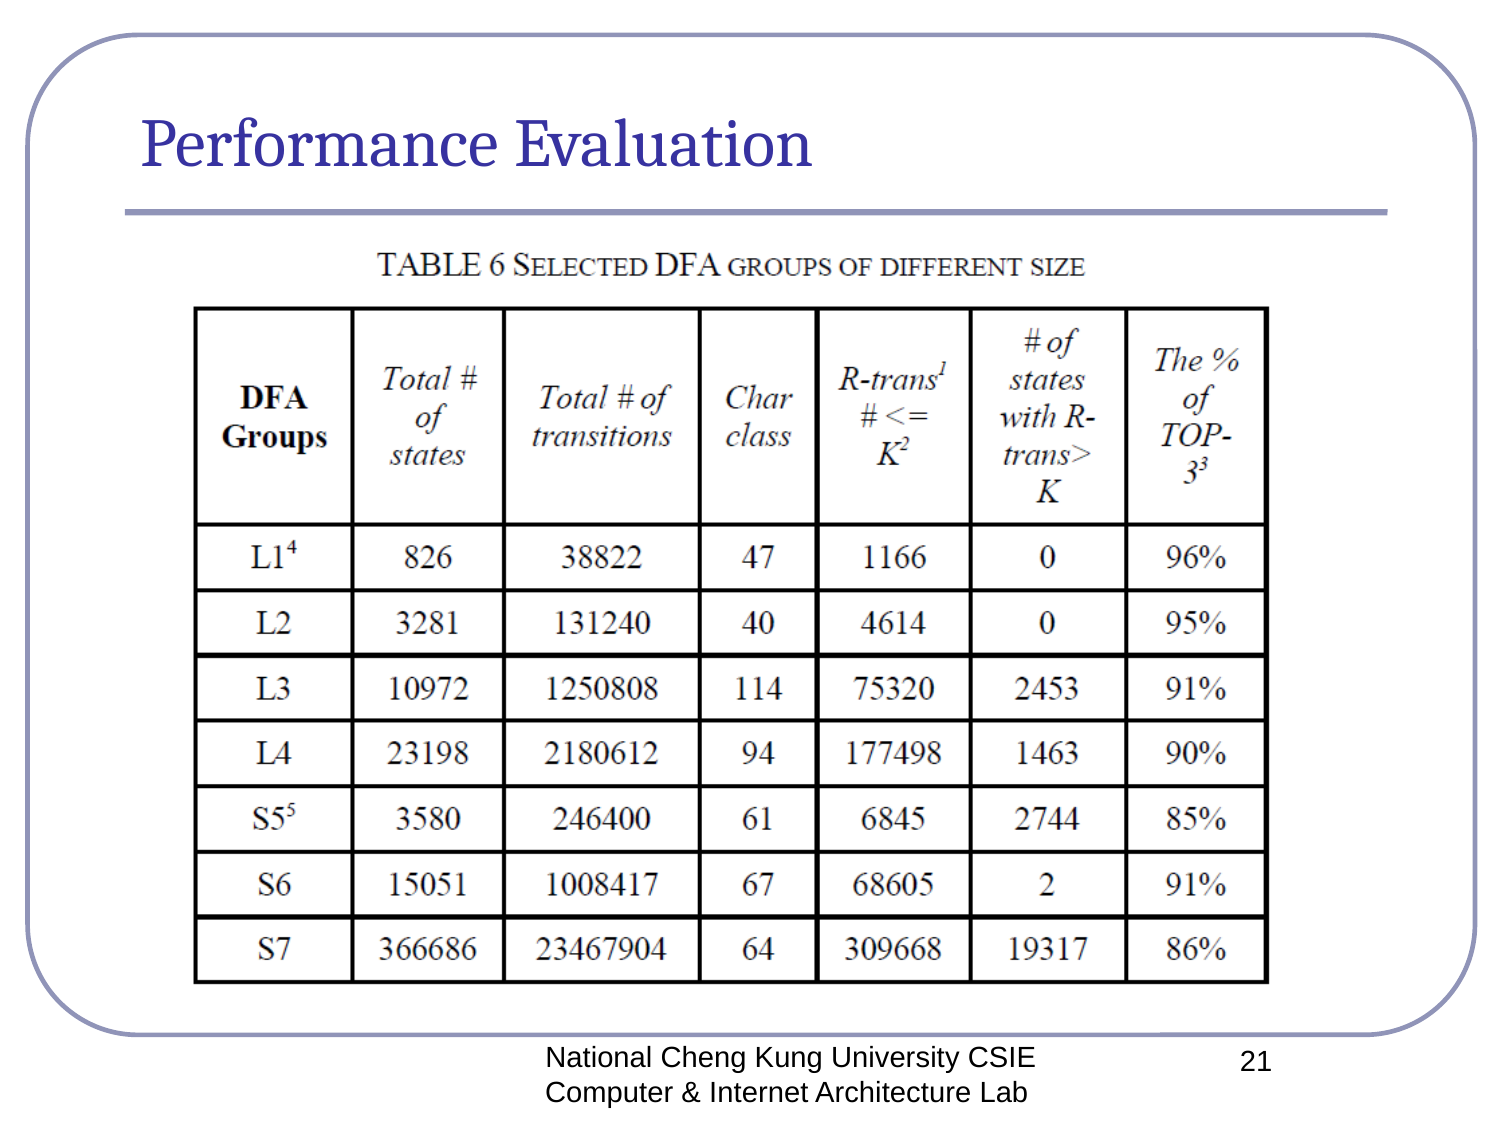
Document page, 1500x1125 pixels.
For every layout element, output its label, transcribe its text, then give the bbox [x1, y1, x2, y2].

slide_number 21 [1124, 1034, 1388, 1111]
title Performance Evaluation [125, 90, 1388, 188]
picture [182, 245, 1288, 1004]
footer National Cheng Kung University CSIE Computer & Internet Architecture Lab [466, 1030, 1117, 1107]
